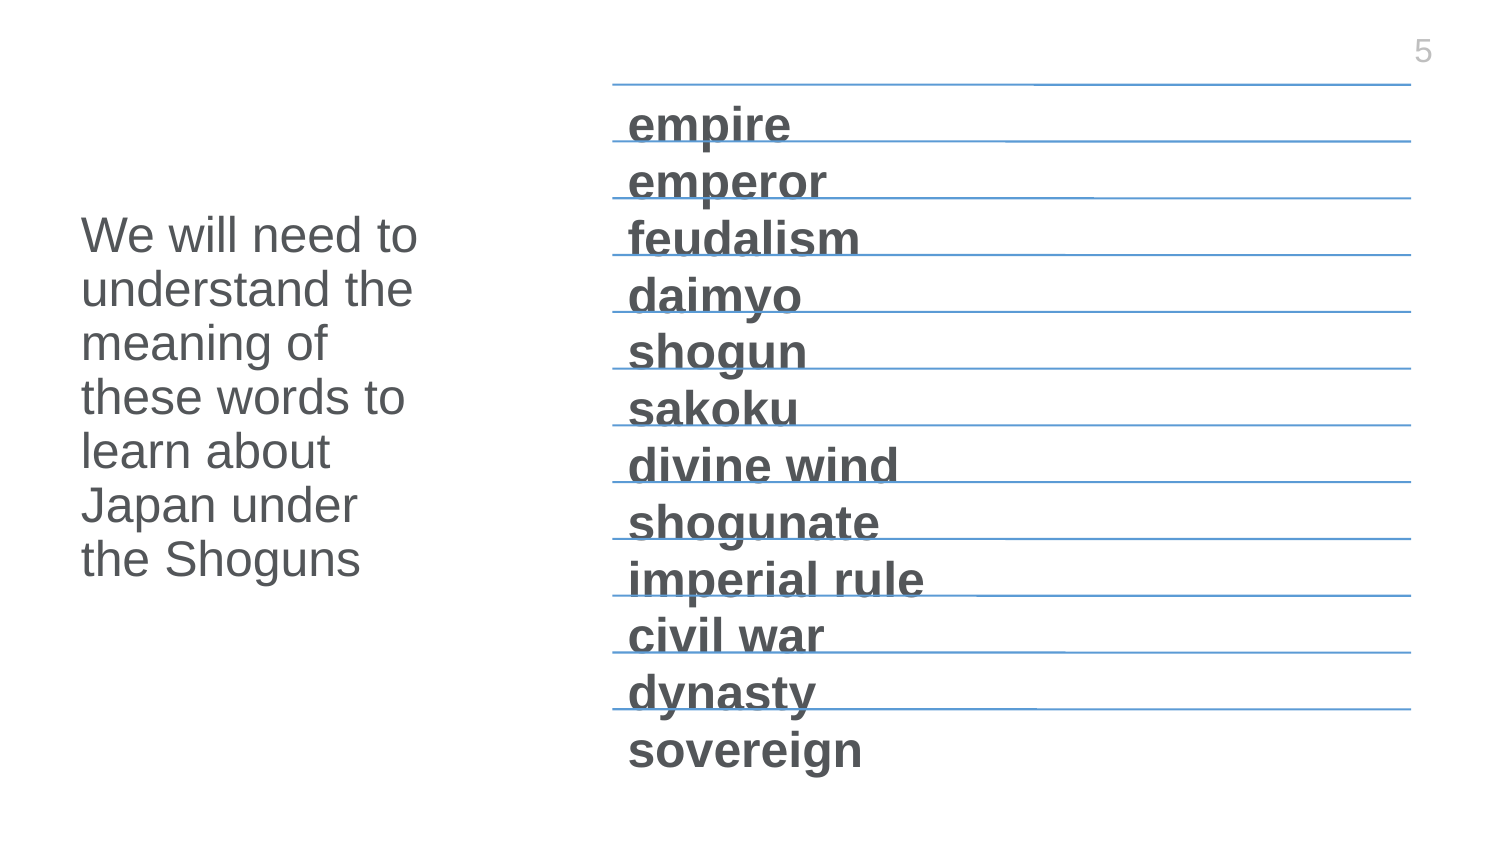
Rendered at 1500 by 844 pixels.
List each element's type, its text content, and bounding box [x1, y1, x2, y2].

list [612, 84, 1412, 767]
title We will need to understand the meaning of these words to learn about Japan under the Shoguns [65, 84, 444, 713]
text_box 5 [1399, 21, 1495, 77]
